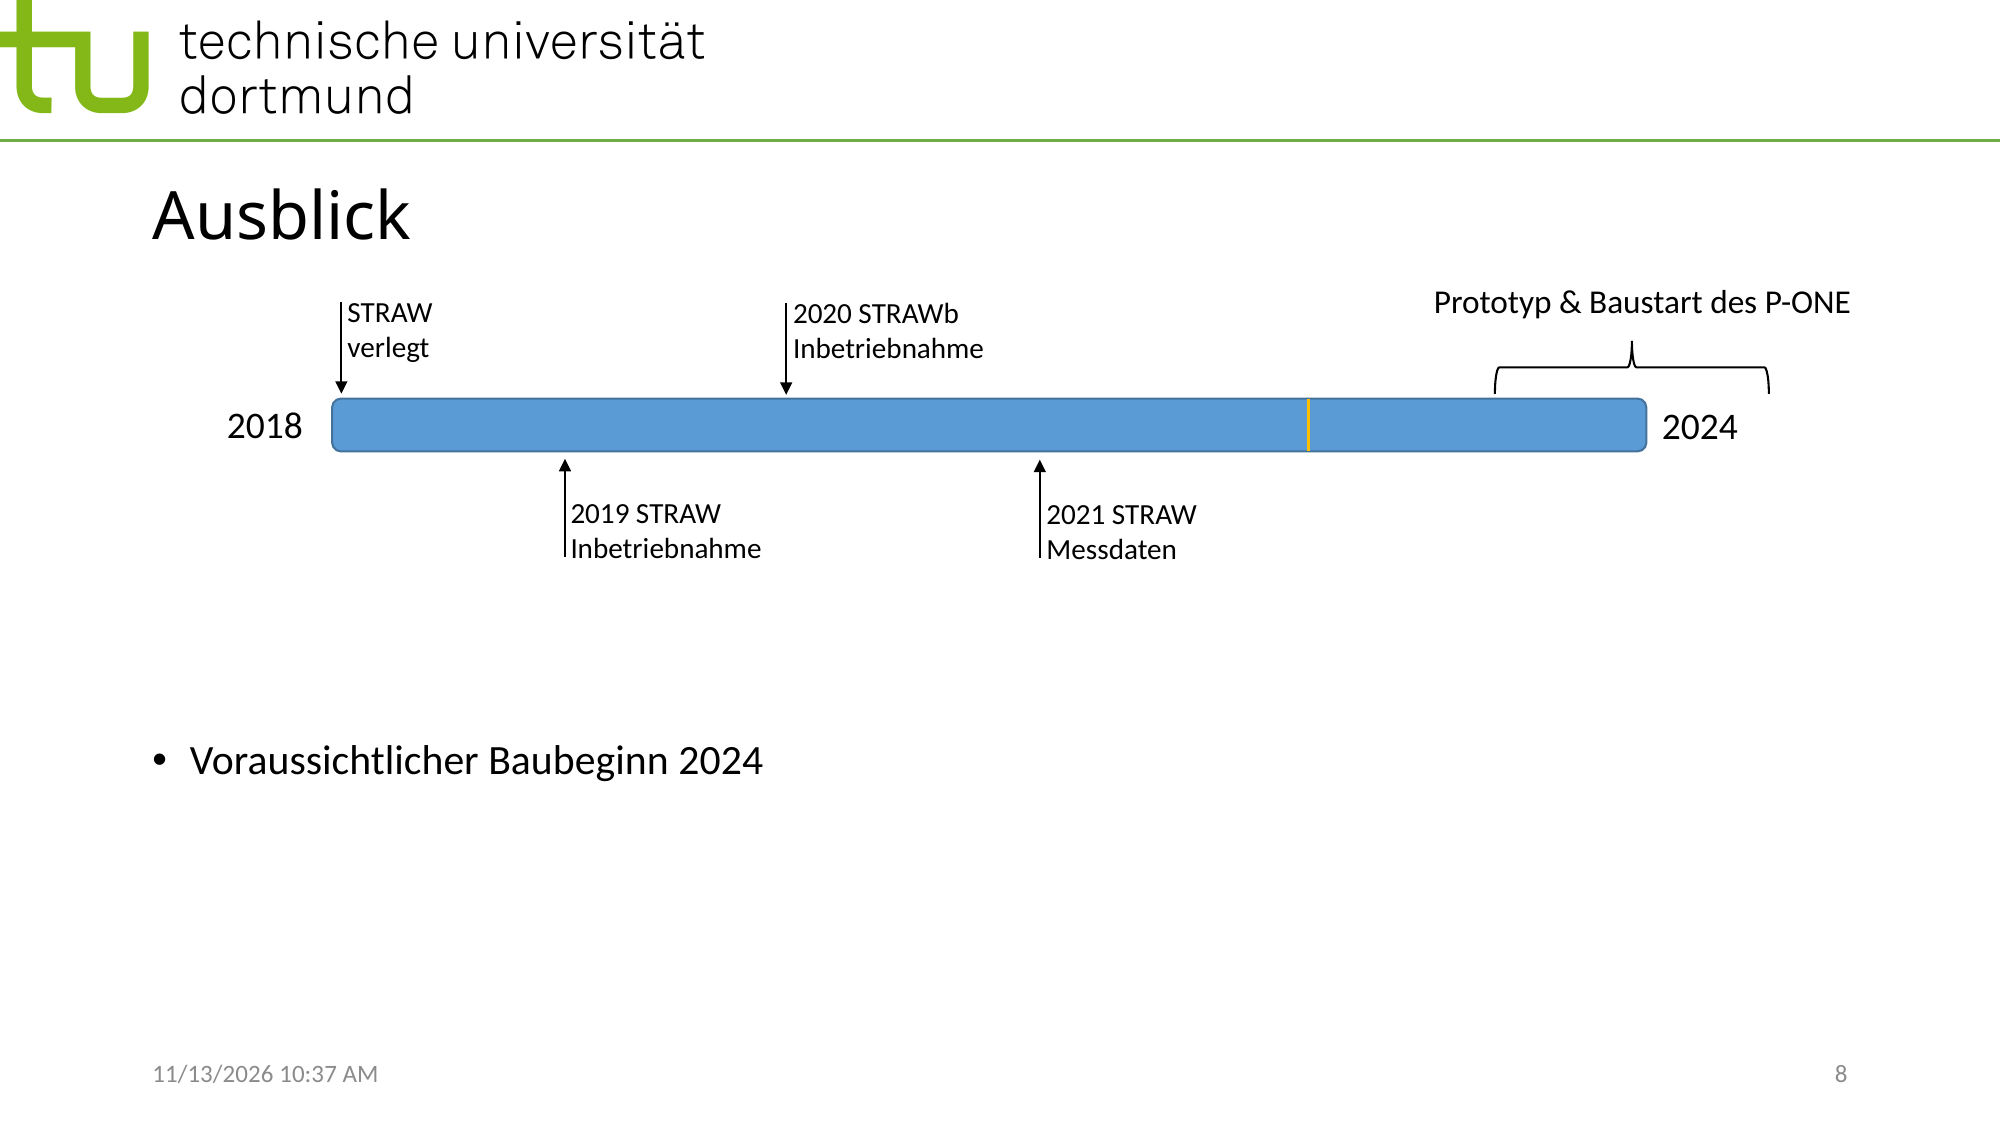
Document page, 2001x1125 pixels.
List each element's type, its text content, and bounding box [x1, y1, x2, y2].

title Ausblick [137, 159, 1863, 278]
text_box Prototyp & Baustart des P-ONE [1419, 272, 1867, 328]
picture [0, 0, 704, 114]
text_box 2021 STRAW Messdaten [1031, 487, 1213, 573]
slide_number 8 [1412, 1042, 1863, 1103]
list Voraussichtlicher Baubeginn 2024 [137, 731, 1863, 1014]
text_box 2020 STRAWb Inbetriebnahme [778, 286, 1000, 372]
text_box [331, 397, 1647, 453]
text_box 2024 [1647, 394, 1753, 455]
text_box STRAW verlegt [332, 285, 448, 371]
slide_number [137, 1042, 588, 1103]
text_box [1493, 340, 1770, 394]
text_box 2018 [212, 393, 318, 454]
text_box 2019 STRAW Inbetriebnahme [555, 486, 777, 572]
